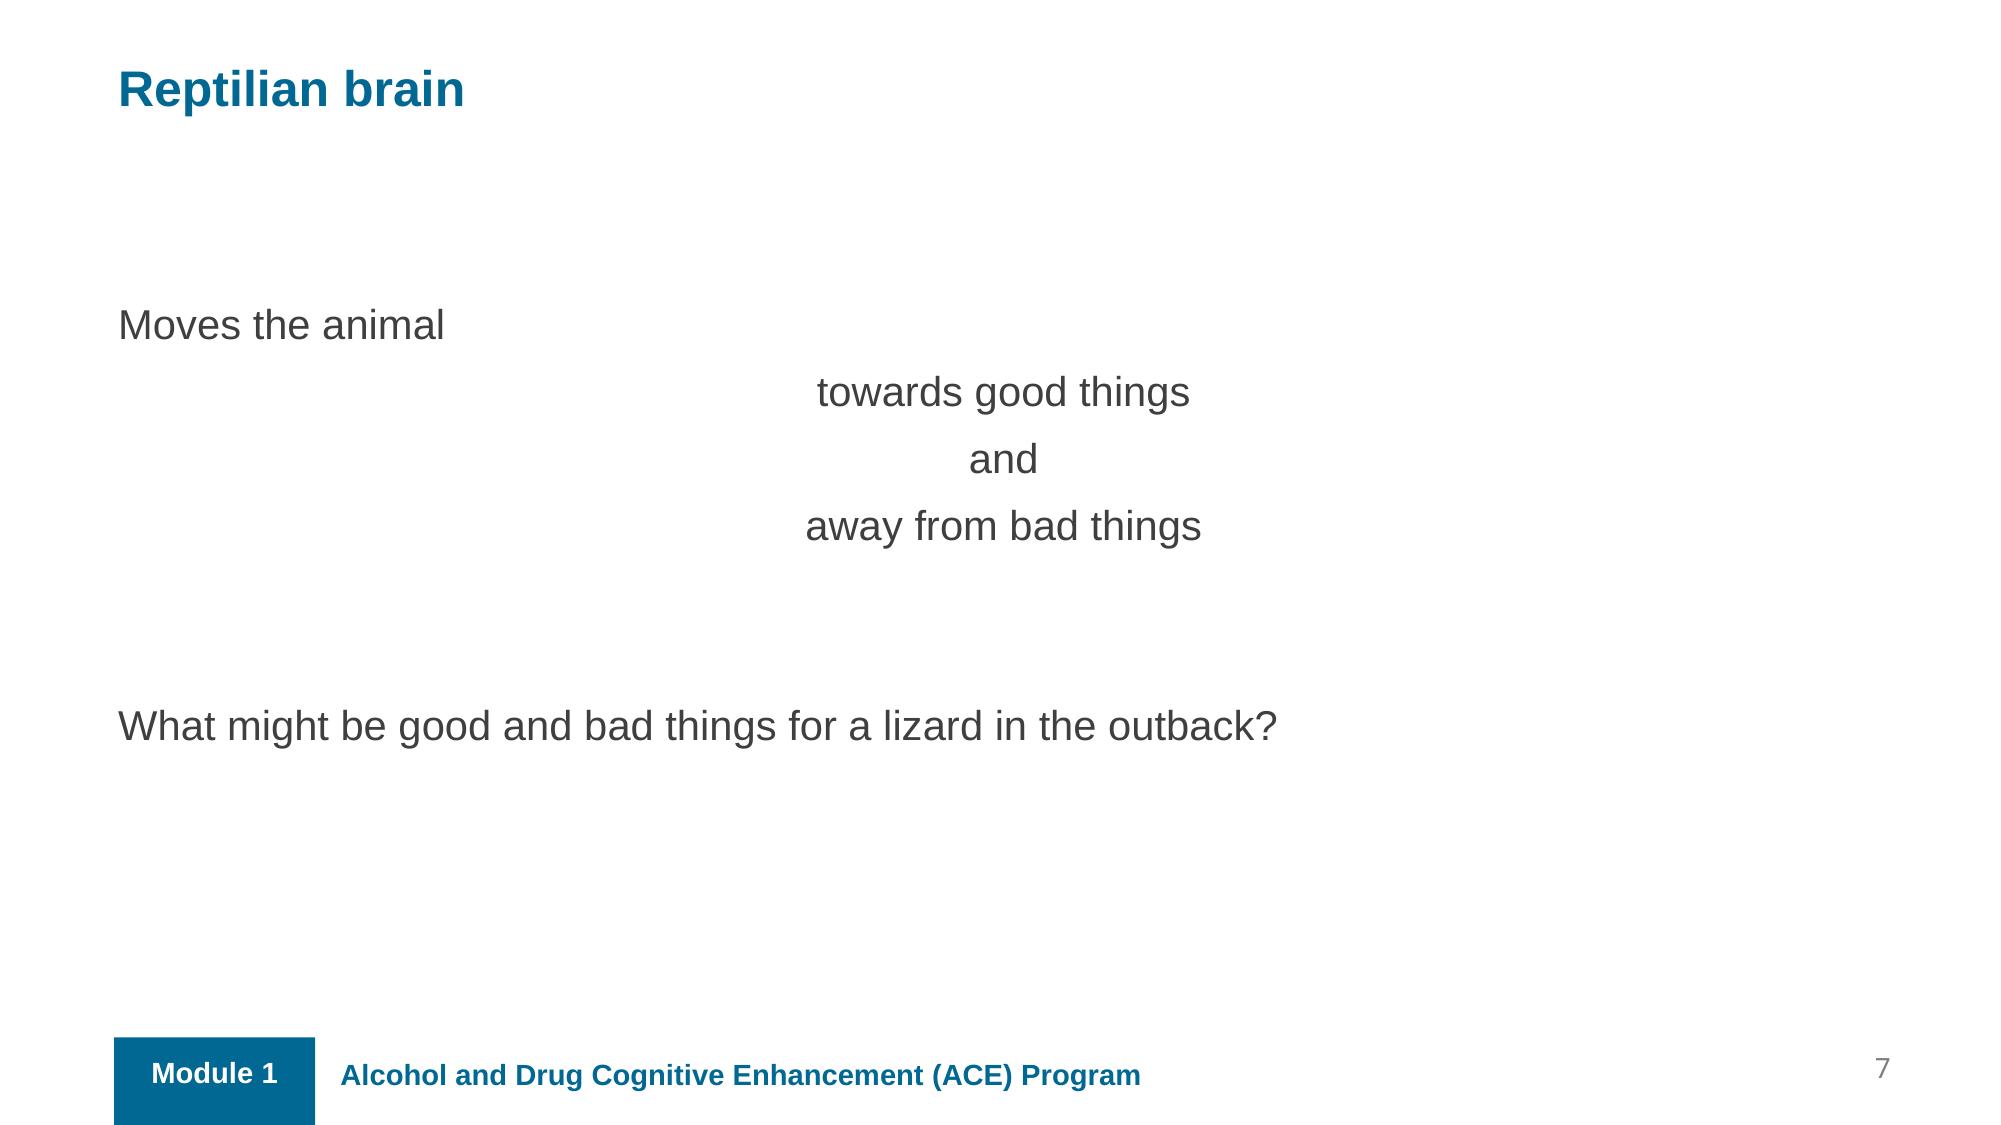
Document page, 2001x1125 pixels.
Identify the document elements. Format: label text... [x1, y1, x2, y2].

slide_number 7 [1590, 1051, 1891, 1081]
list Reptilian brain [118, 50, 1457, 122]
list Moves the animal towards good things and away from bad things What might be good and bad things for a lizard in the outback? [118, 231, 1890, 972]
